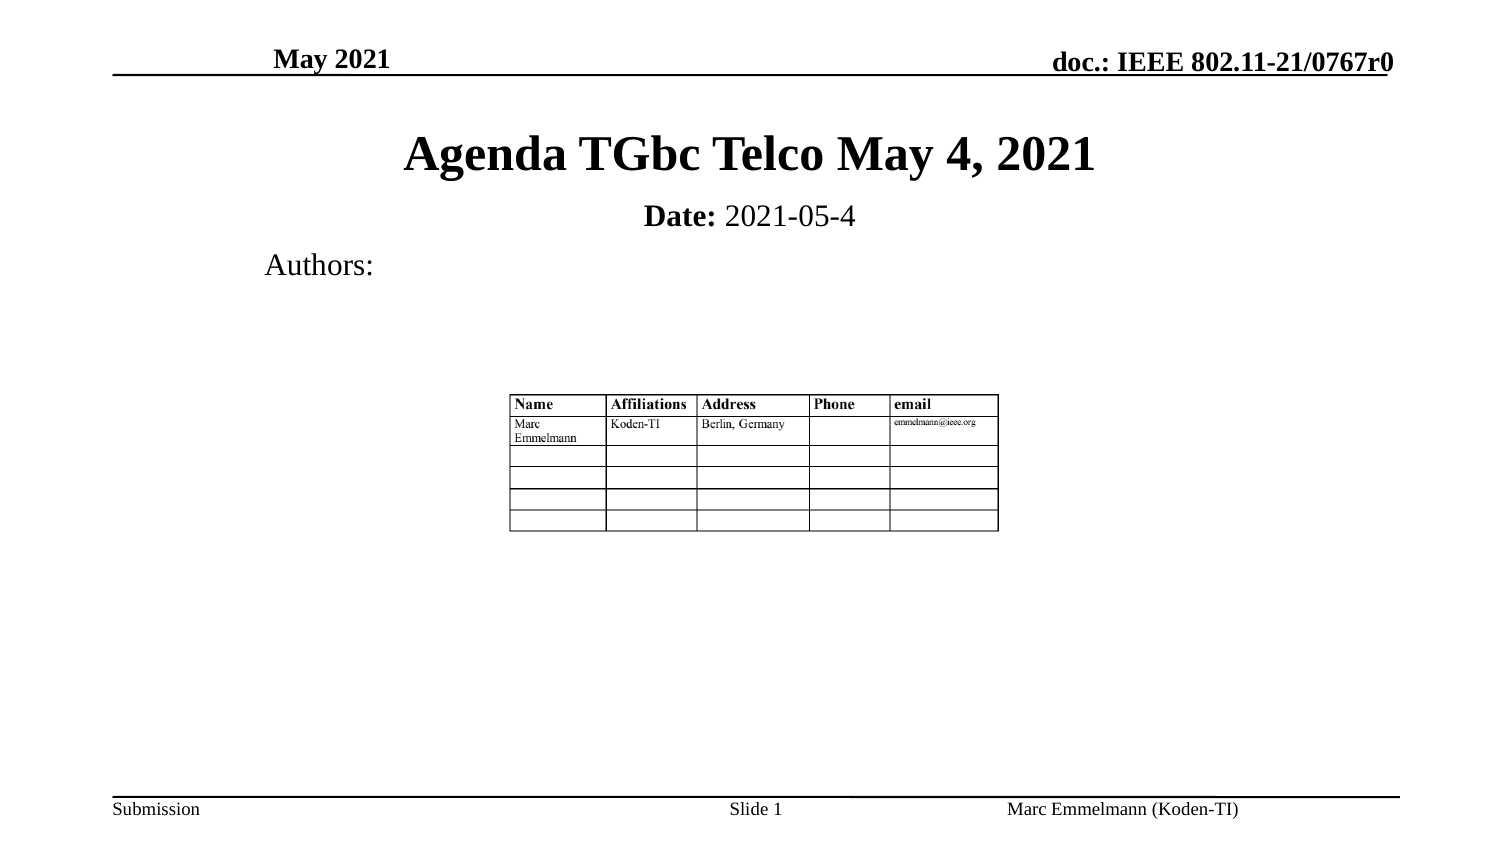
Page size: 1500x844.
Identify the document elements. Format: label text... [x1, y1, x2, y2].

slide_number Slide 1 [712, 796, 800, 842]
title Agenda TGbc Telco May 4, 2021 [271, 84, 1229, 187]
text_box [504, 394, 1009, 548]
footer Marc Emmelmann (Koden-TI) [864, 796, 1239, 820]
text_box Authors: [253, 238, 432, 286]
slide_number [272, 40, 557, 75]
list Date: 2021-05-4 [271, 187, 1229, 237]
